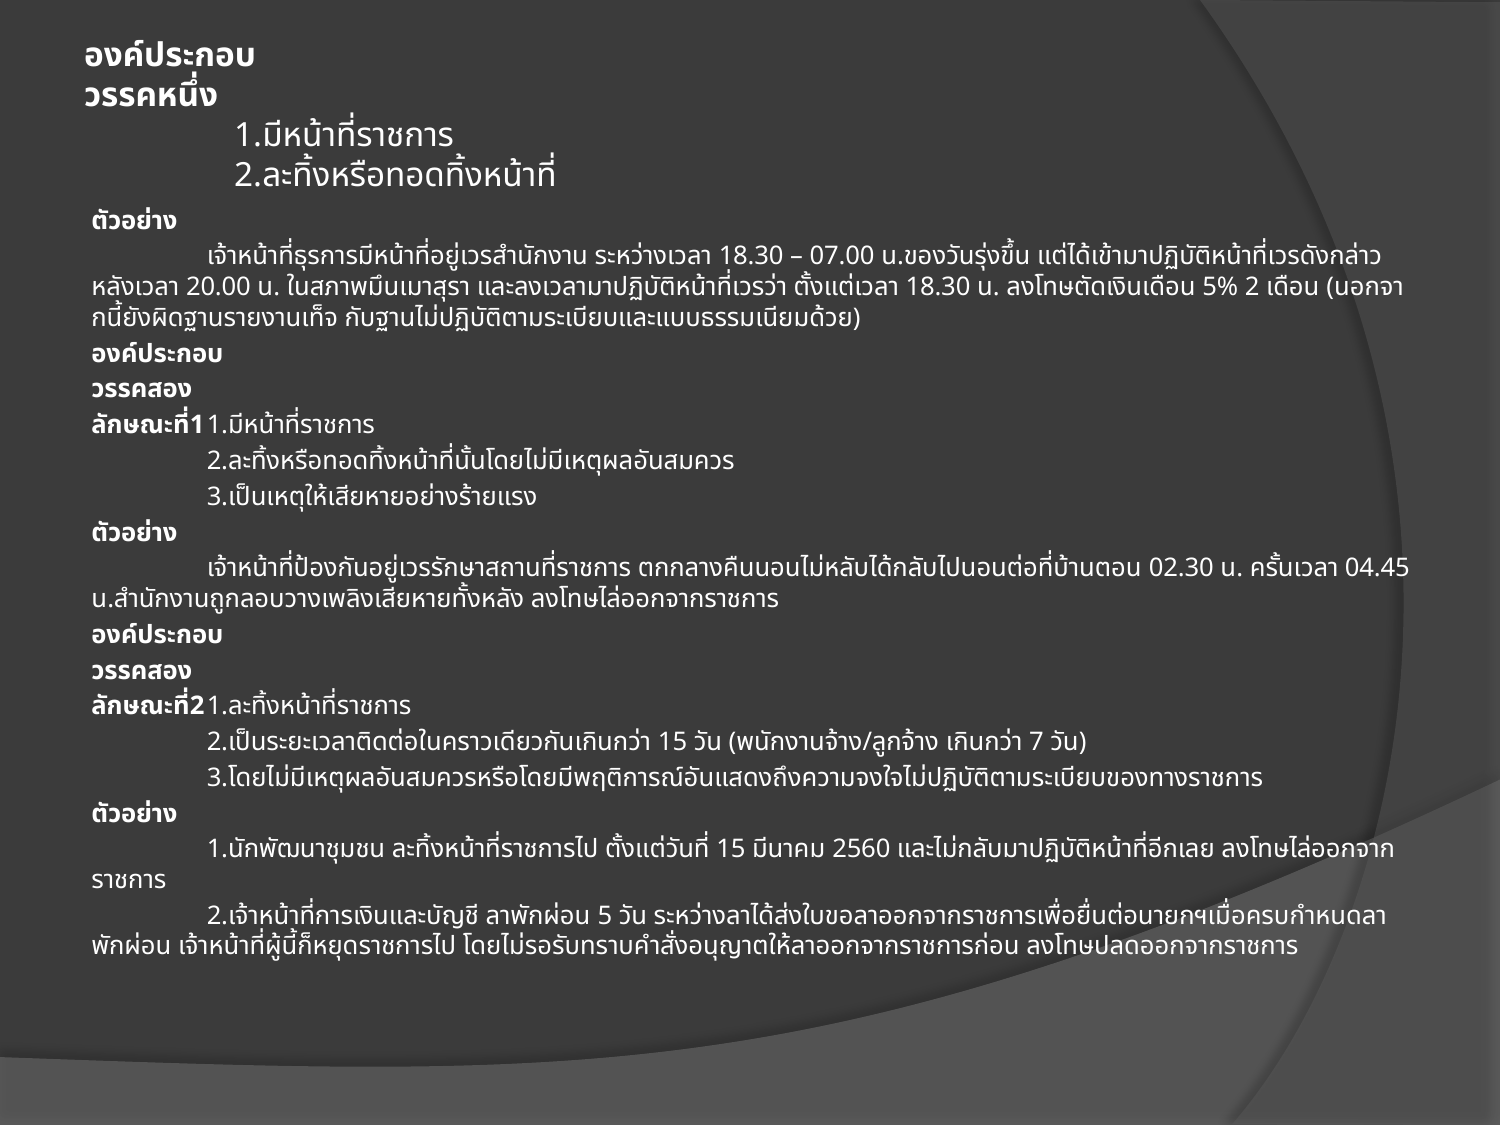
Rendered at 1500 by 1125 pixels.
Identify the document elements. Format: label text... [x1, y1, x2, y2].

list ตัวอย่าง เจ้าหน้าที่ธุรการมีหน้าที่อยู่เวรสำนักงาน ระหว่างเวลา 18.30 – 07.00 น.ของวันรุ่งขึ้น แต่ได้เข้ามาปฏิบัติหน้าที่เวรดังกล่าวหลังเวลา 20.00 น. ในสภาพมึนเมาสุรา และลงเวลามาปฏิบัติหน้าที่เวรว่า ตั้งแต่เวลา 18.30 น. ลงโทษตัดเงินเดือน 5% 2 เดือน (นอกจากนี้ยังผิดฐานรายงานเท็จ กับฐานไม่ปฏิบัติตามระเบียบและแบบธรรมเนียมด้วย) องค์ประกอบ วรรคสอง ลักษณะที่1 1.มีหน้าที่ราชการ 2.ละทิ้งหรือทอดทิ้งหน้าที่นั้นโดยไม่มีเหตุผลอันสมควร 3.เป็นเหตุให้เสียหายอย่างร้ายแรง ตัวอย่าง เจ้าหน้าที่ป้องกันอยู่เวรรักษาสถานที่ราชการ ตกกลางคืนนอนไม่หลับได้กลับไปนอนต่อที่บ้านตอน 02.30 น. ครั้นเวลา 04.45 น.สำนักงานถูกลอบวางเพลิงเสียหายทั้งหลัง ลงโทษไล่ออกจากราชการ องค์ประกอบ วรรคสอง ลักษณะที่2 1.ละทิ้งหน้าที่ราชการ 2.เป็นระยะเวลาติดต่อในคราวเดียวกันเกินกว่า 15 วัน (พนักงานจ้าง/ลูกจ้าง เกินกว่า 7 วัน) 3.โดยไม่มีเหตุผลอันสมควรหรือโดยมีพฤติการณ์อันแสดงถึงความจงใจไม่ปฏิบัติตามระเบียบของทางราชการ ตัวอย่าง 1.นักพัฒนาชุมชน ละทิ้งหน้าที่ราชการไป ตั้งแต่วันที่ 15 มีนาคม 2560 และไม่กลับมาปฏิบัติหน้าที่อีกเลย ลงโทษไล่ออกจากราชการ 2.เจ้าหน้าที่การเงินและบัญชี ลาพักผ่อน 5 วัน ระหว่างลาได้ส่งใบขอลาออกจากราชการเพื่อยื่นต่อนายกฯเมื่อครบกำหนดลาพักผ่อน เจ้าหน้าที่ผู้นี้ก็หยุดราชการไป โดยไม่รอรับทราบคำสั่งอนุญาตให้ลาออกจากราชการก่อน ลงโทษปลดออกจากราชการ [76, 196, 1427, 976]
title องค์ประกอบ วรรคหนึ่ง 1.มีหน้าที่ราชการ 2.ละทิ้งหรือทอดทิ้งหน้าที่ [76, 19, 1427, 196]
